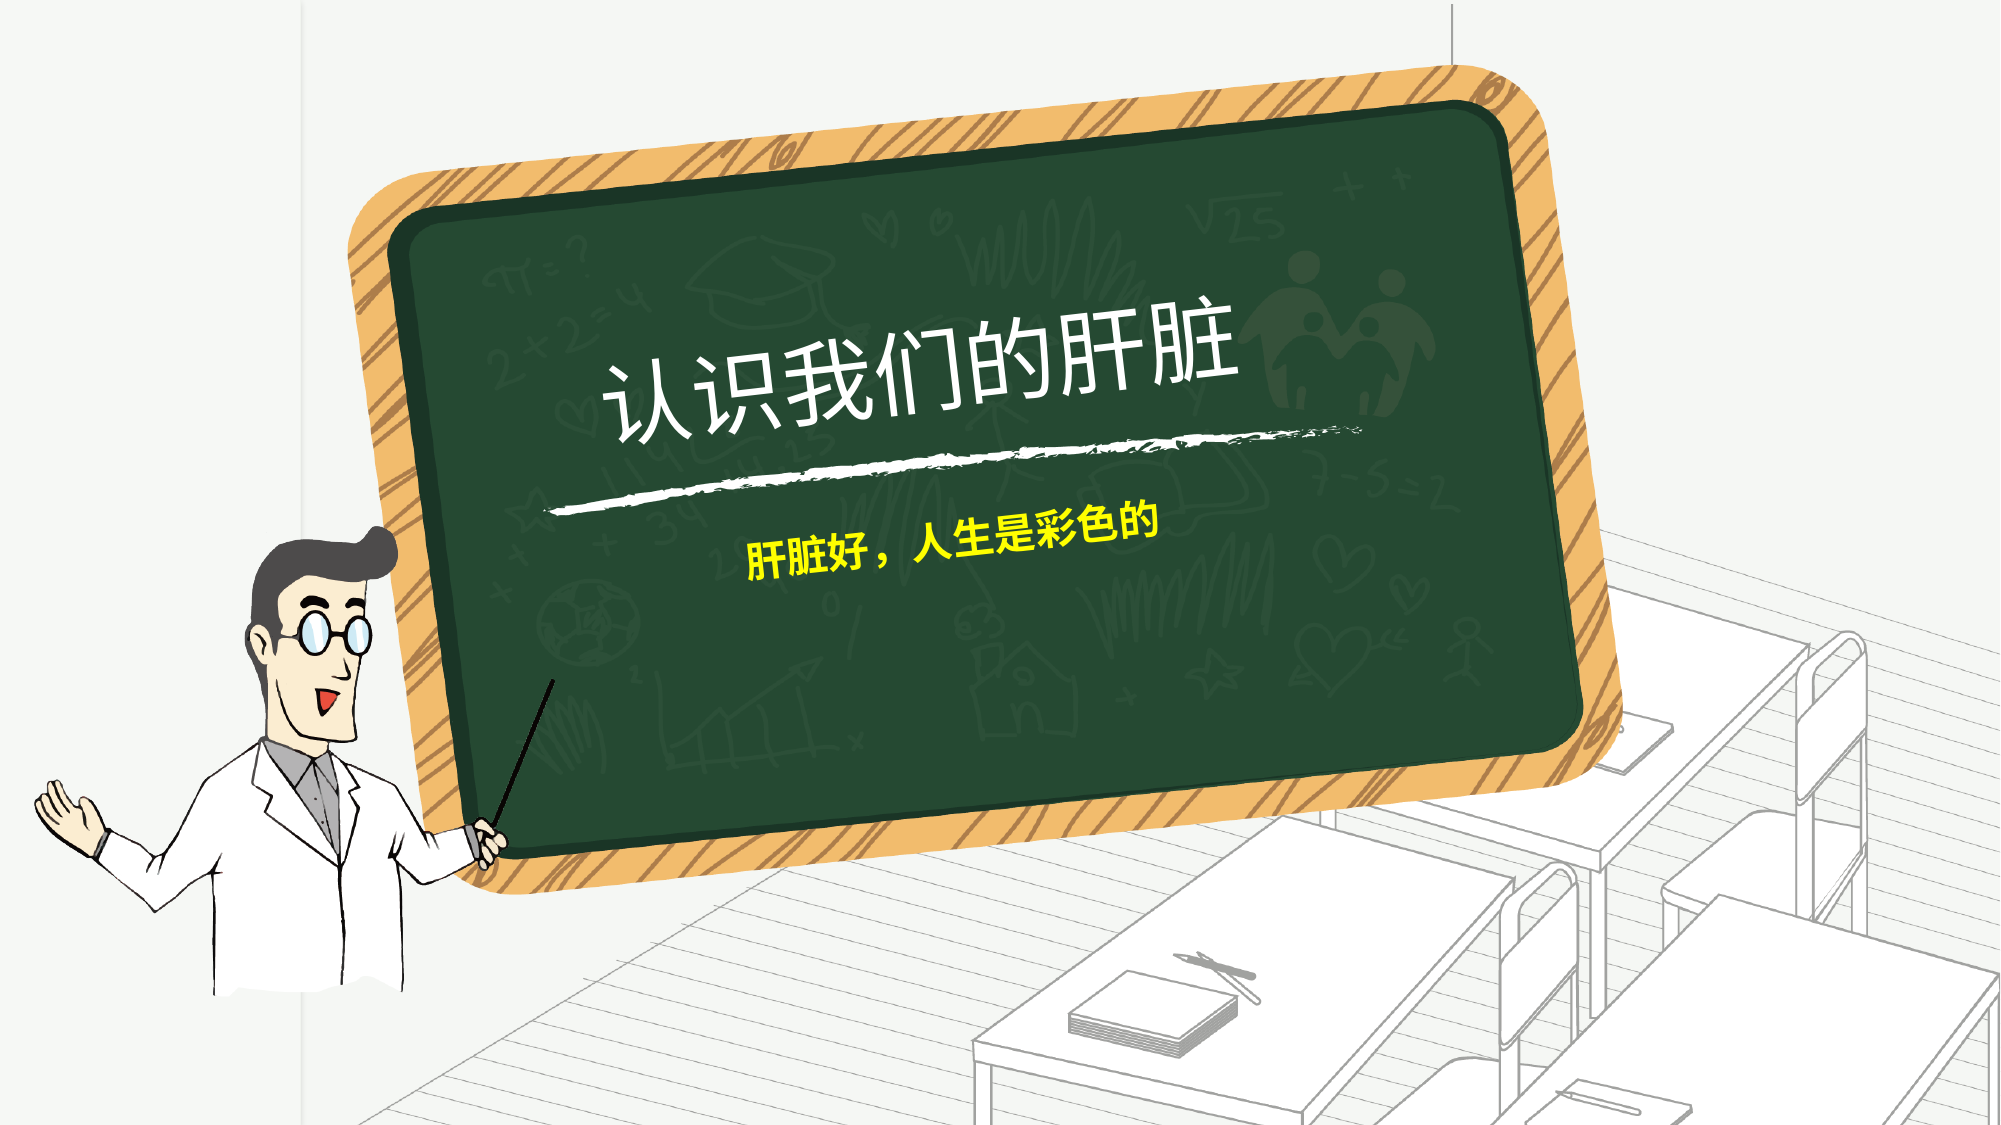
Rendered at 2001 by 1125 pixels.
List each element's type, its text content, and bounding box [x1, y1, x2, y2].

text_box 肝脏好，人生是彩色的 [453, 451, 1453, 626]
title 认识我们的肝脏 [274, 176, 1564, 563]
picture [0, 0, 2001, 1125]
